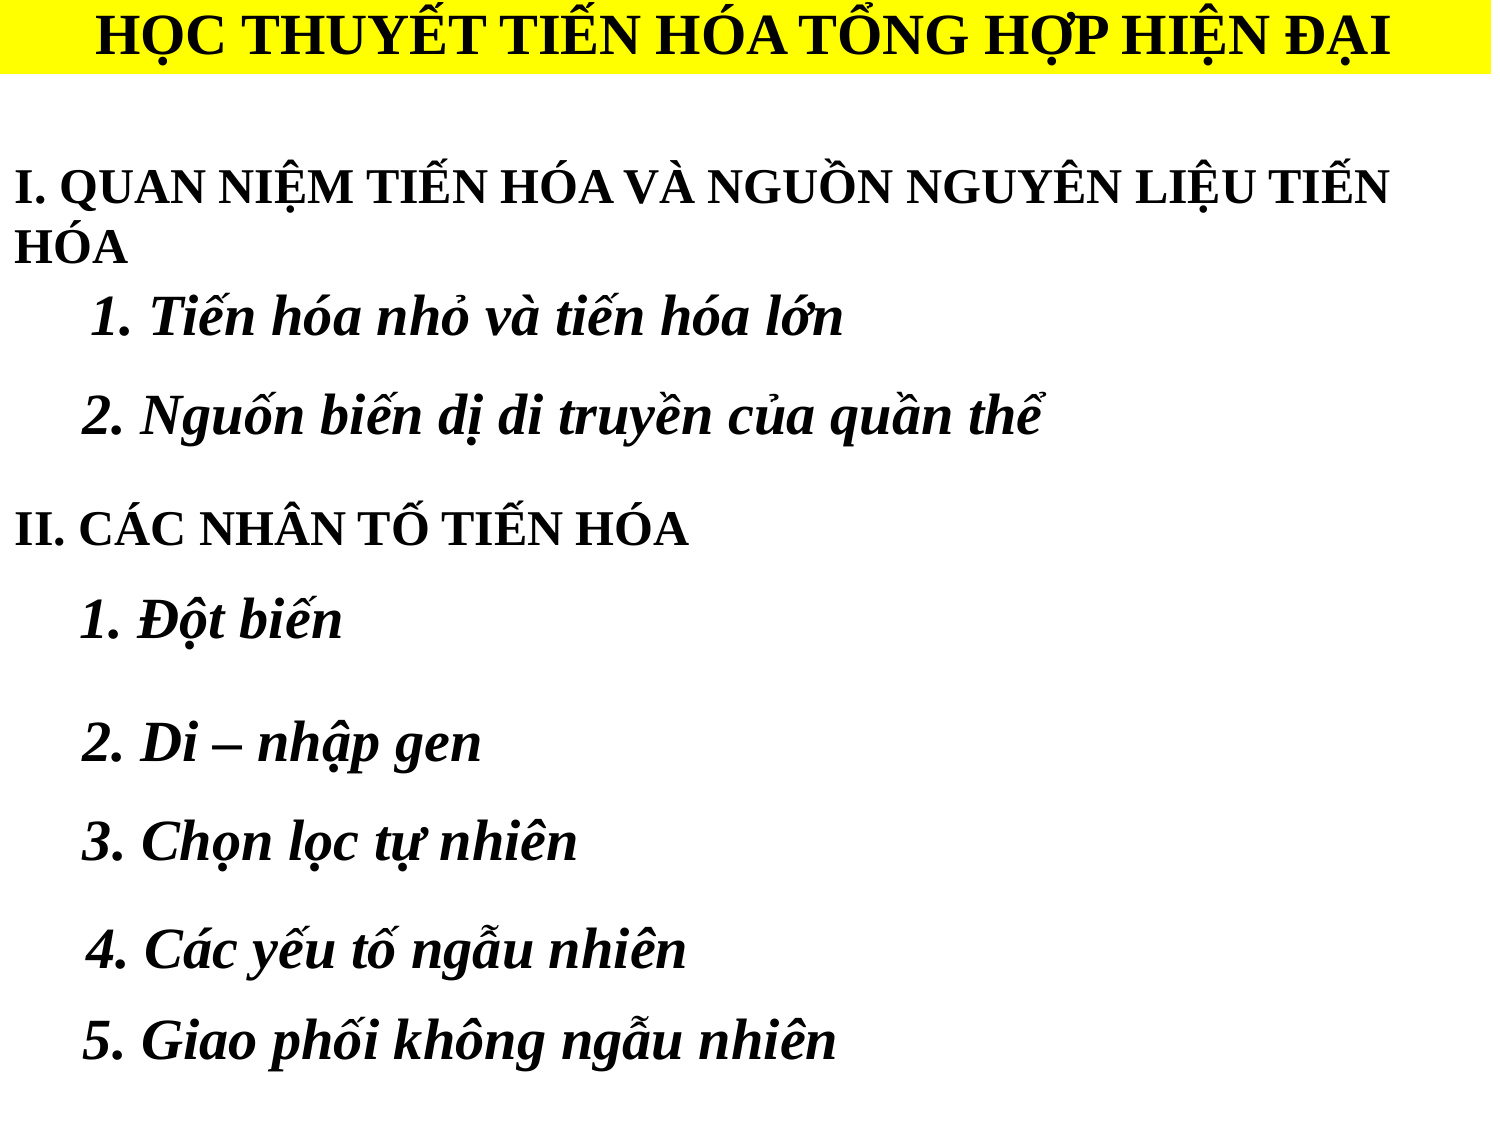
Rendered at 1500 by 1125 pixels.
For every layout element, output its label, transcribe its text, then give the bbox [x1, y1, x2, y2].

text_box II. CÁC NHÂN TỐ TIẾN HÓA [0, 488, 1100, 563]
text_box I. QUAN NIỆM TIẾN HÓA VÀ NGUỒN NGUYÊN LIỆU TIẾN HÓA [0, 145, 1500, 281]
text_box 3. Chọn lọc tự nhiên [68, 794, 819, 949]
text_box 2. Nguốn biến dị di truyền của quần thể [67, 368, 1177, 454]
text_box 5. Giao phối không ngẫu nhiên [68, 993, 1065, 1125]
text_box 1. Đột biến [64, 573, 815, 728]
text_box 2. Di – nhập gen [67, 695, 818, 851]
text_box HỌC THUYẾT TIẾN HÓA TỔNG HỢP HIỆN ĐẠI [0, 0, 1491, 74]
text_box 1. Tiến hóa nhỏ và tiến hóa lớn [75, 269, 1151, 368]
text_box 4. Các yếu tố ngẫu nhiên [71, 902, 704, 988]
